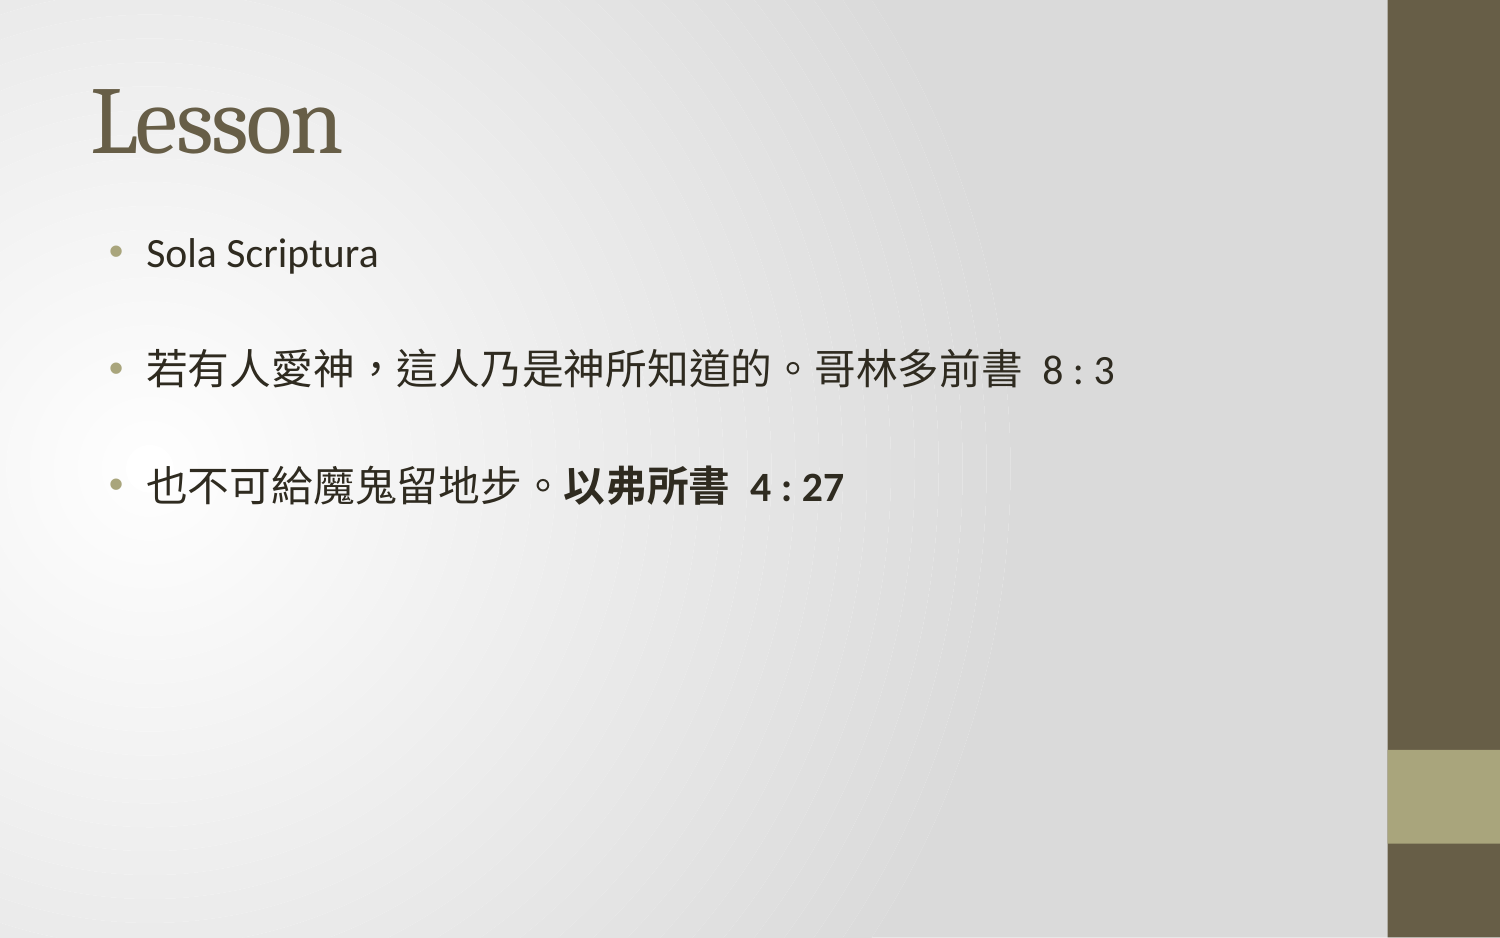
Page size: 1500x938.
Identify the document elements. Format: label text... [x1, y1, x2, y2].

title Lesson [75, 37, 1325, 194]
list Sola Scriptura 若有人愛神，這人乃是神所知道的。哥林多前書 8 : 3 也不可給魔鬼留地步。以弗所書 4 : 27 [75, 218, 1325, 875]
